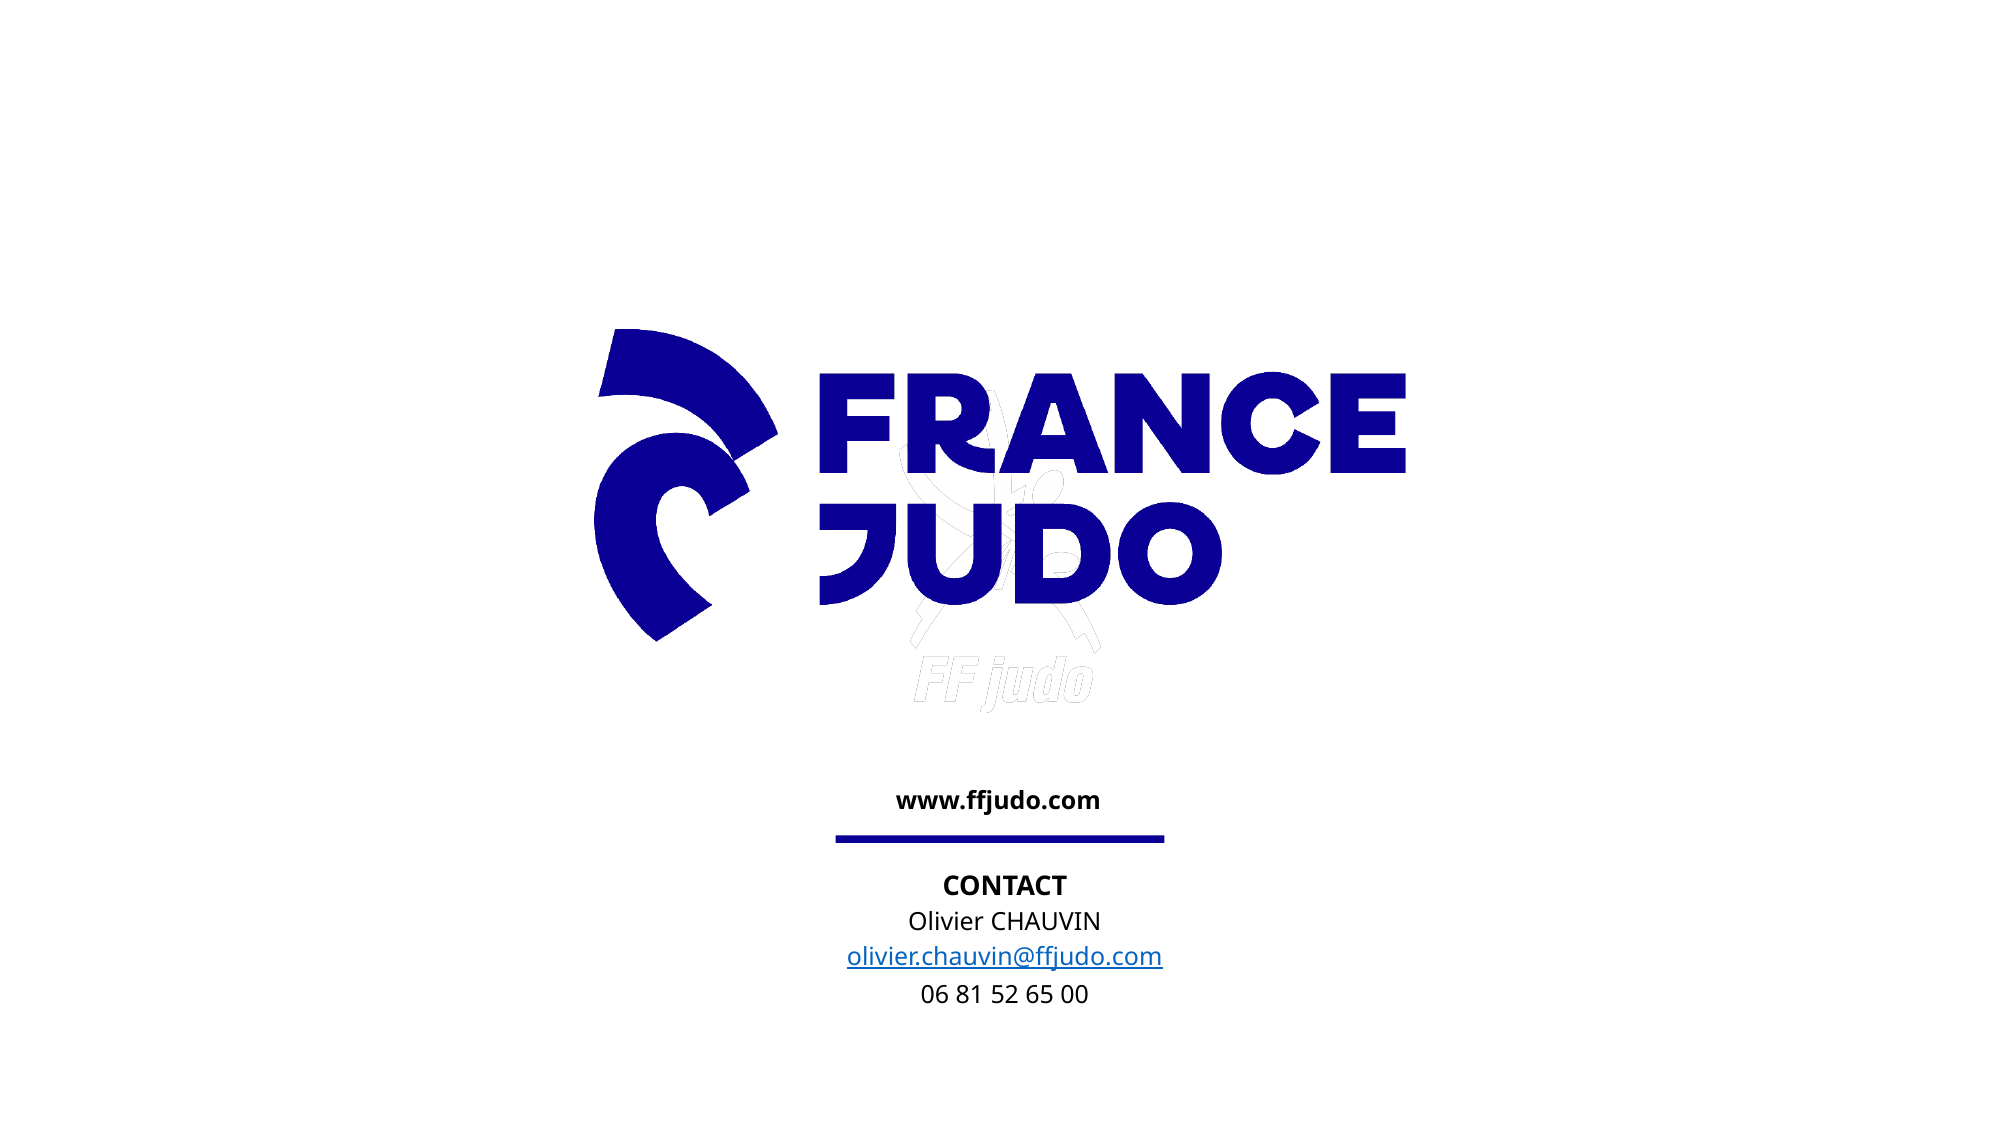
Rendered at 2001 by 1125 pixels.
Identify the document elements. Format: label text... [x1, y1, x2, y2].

list CONTACT Olivier CHAUVIN olivier.chauvin@ffjudo.com 06 81 52 65 00 [0, 856, 1999, 973]
picture [585, 227, 1413, 743]
